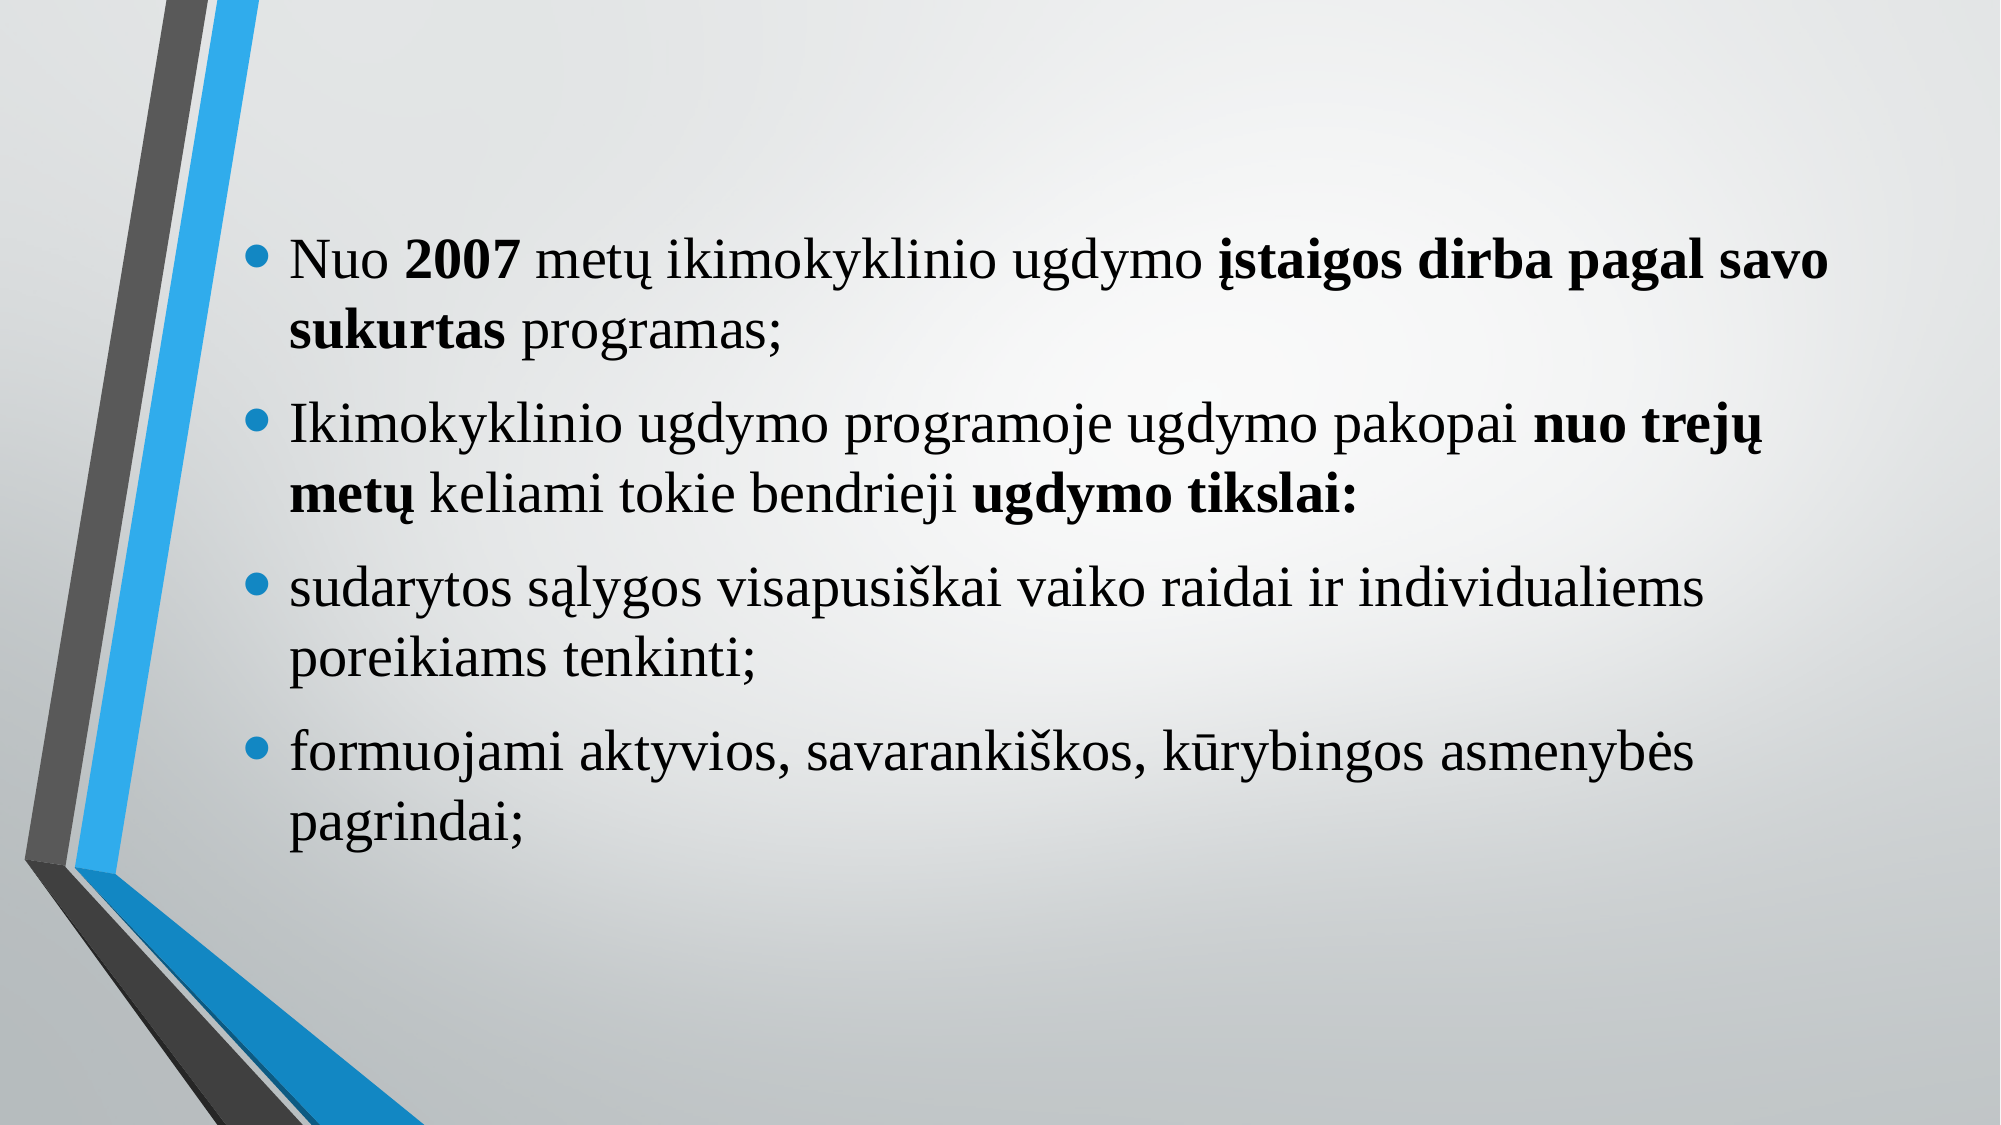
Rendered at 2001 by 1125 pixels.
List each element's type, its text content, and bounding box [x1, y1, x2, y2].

list Nuo 2007 metų ikimokyklinio ugdymo įstaigos dirba pagal savo sukurtas programas; Ikimokyklinio ugdymo programoje ugdymo pakopai nuo trejų metų keliami tokie bendrieji ugdymo tikslai: sudarytos sąlygos visapusiškai vaiko raidai ir individualiems poreikiams tenkinti; formuojami aktyvios, savarankiškos, kūrybingos asmenybės pagrindai; [227, 125, 1871, 1030]
